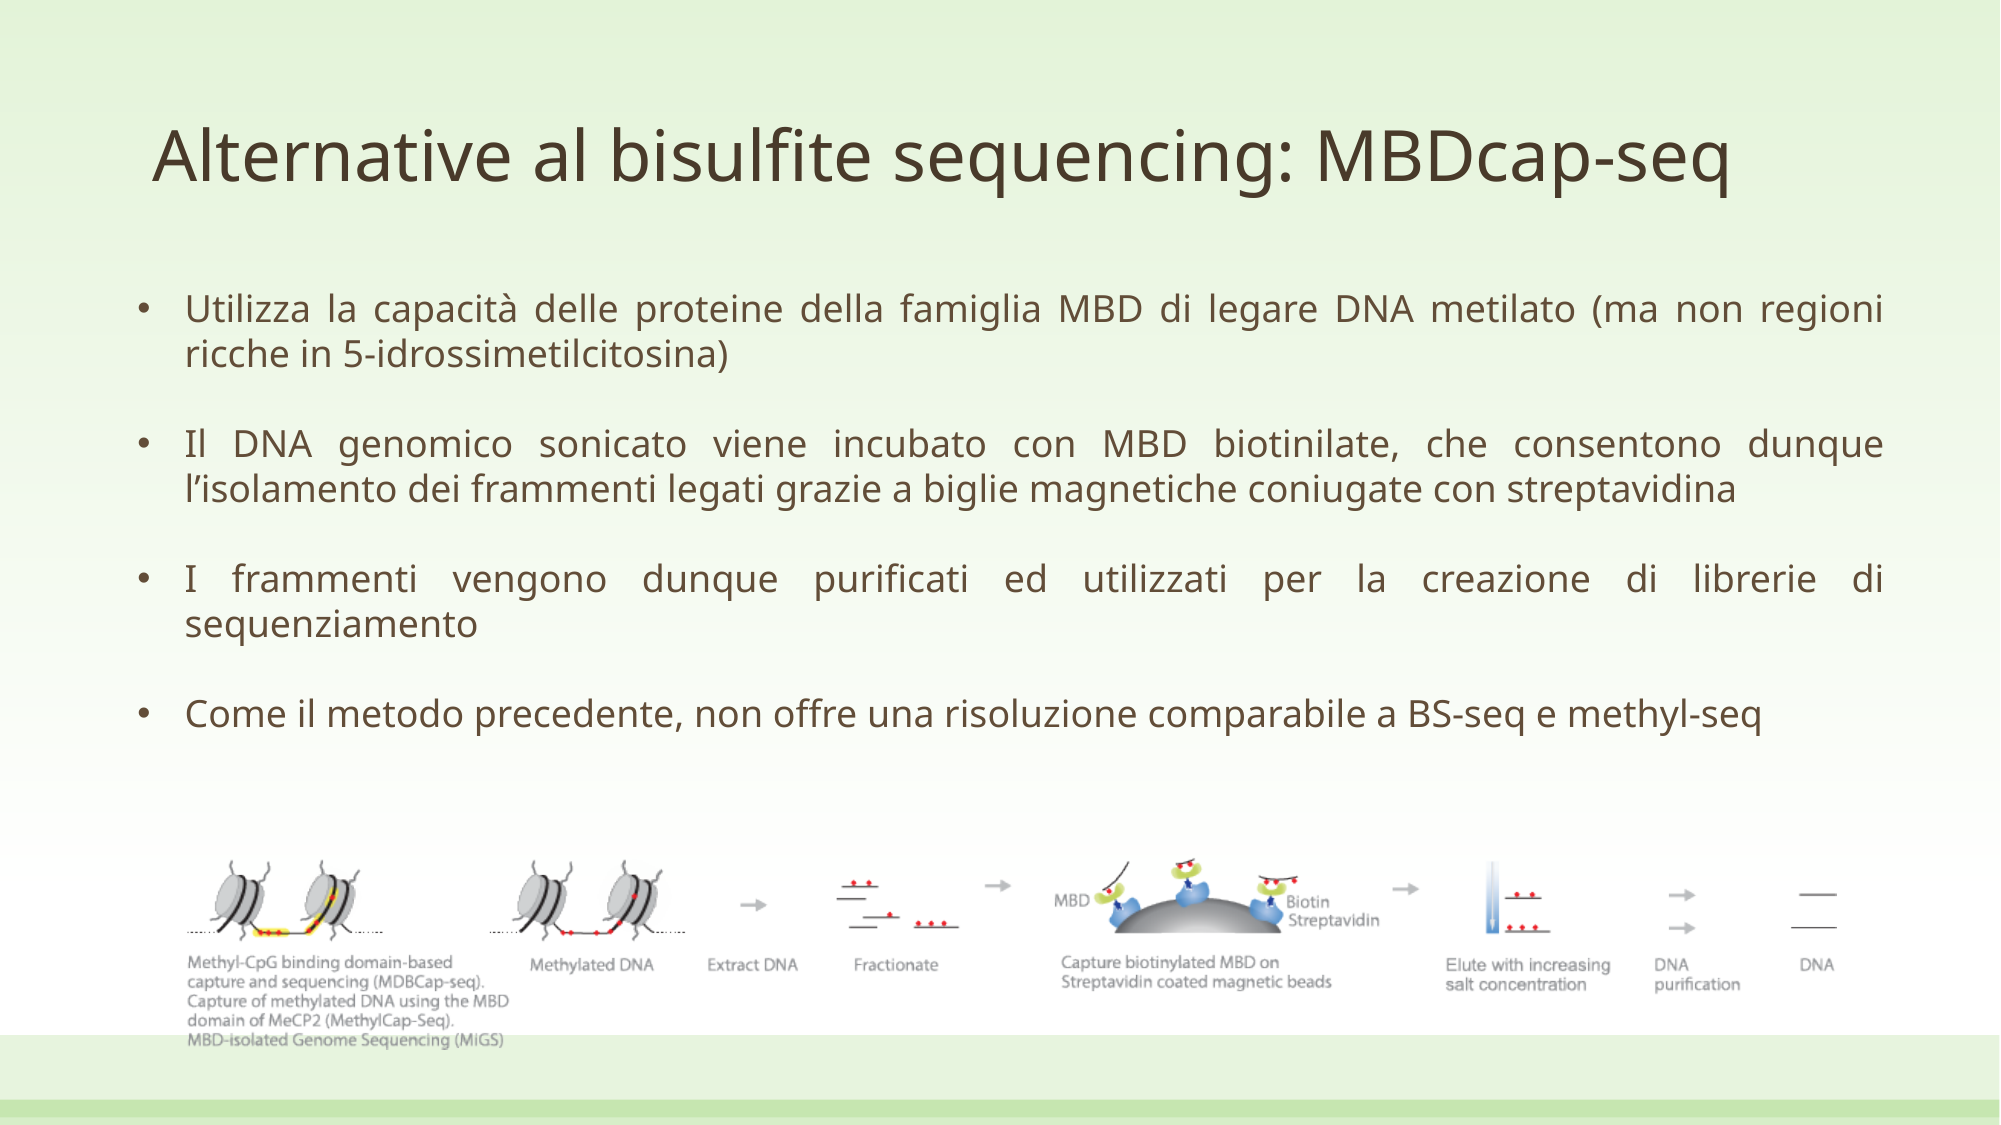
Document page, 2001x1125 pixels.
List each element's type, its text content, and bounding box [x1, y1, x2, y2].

title Alternative al bisulfite sequencing: MBDcap-seq [137, 99, 1863, 204]
picture [186, 806, 1837, 1050]
text_box Utilizza la capacità delle proteine della famiglia MBD di legare DNA metilato (ma non regioni ricche in 5-idrossimetilcitosina) Il DNA genomico sonicato viene incubato con MBD biotinilate, che consentono dunque l’isolamento dei frammenti legati grazie a biglie magnetiche coniugate con streptavidina I frammenti vengono dunque purificati ed utilizzati per la creazione di librerie di sequenziamento Come il metodo precedente, non offre una risoluzione comparabile a BS-seq e methyl-seq [122, 277, 1901, 743]
